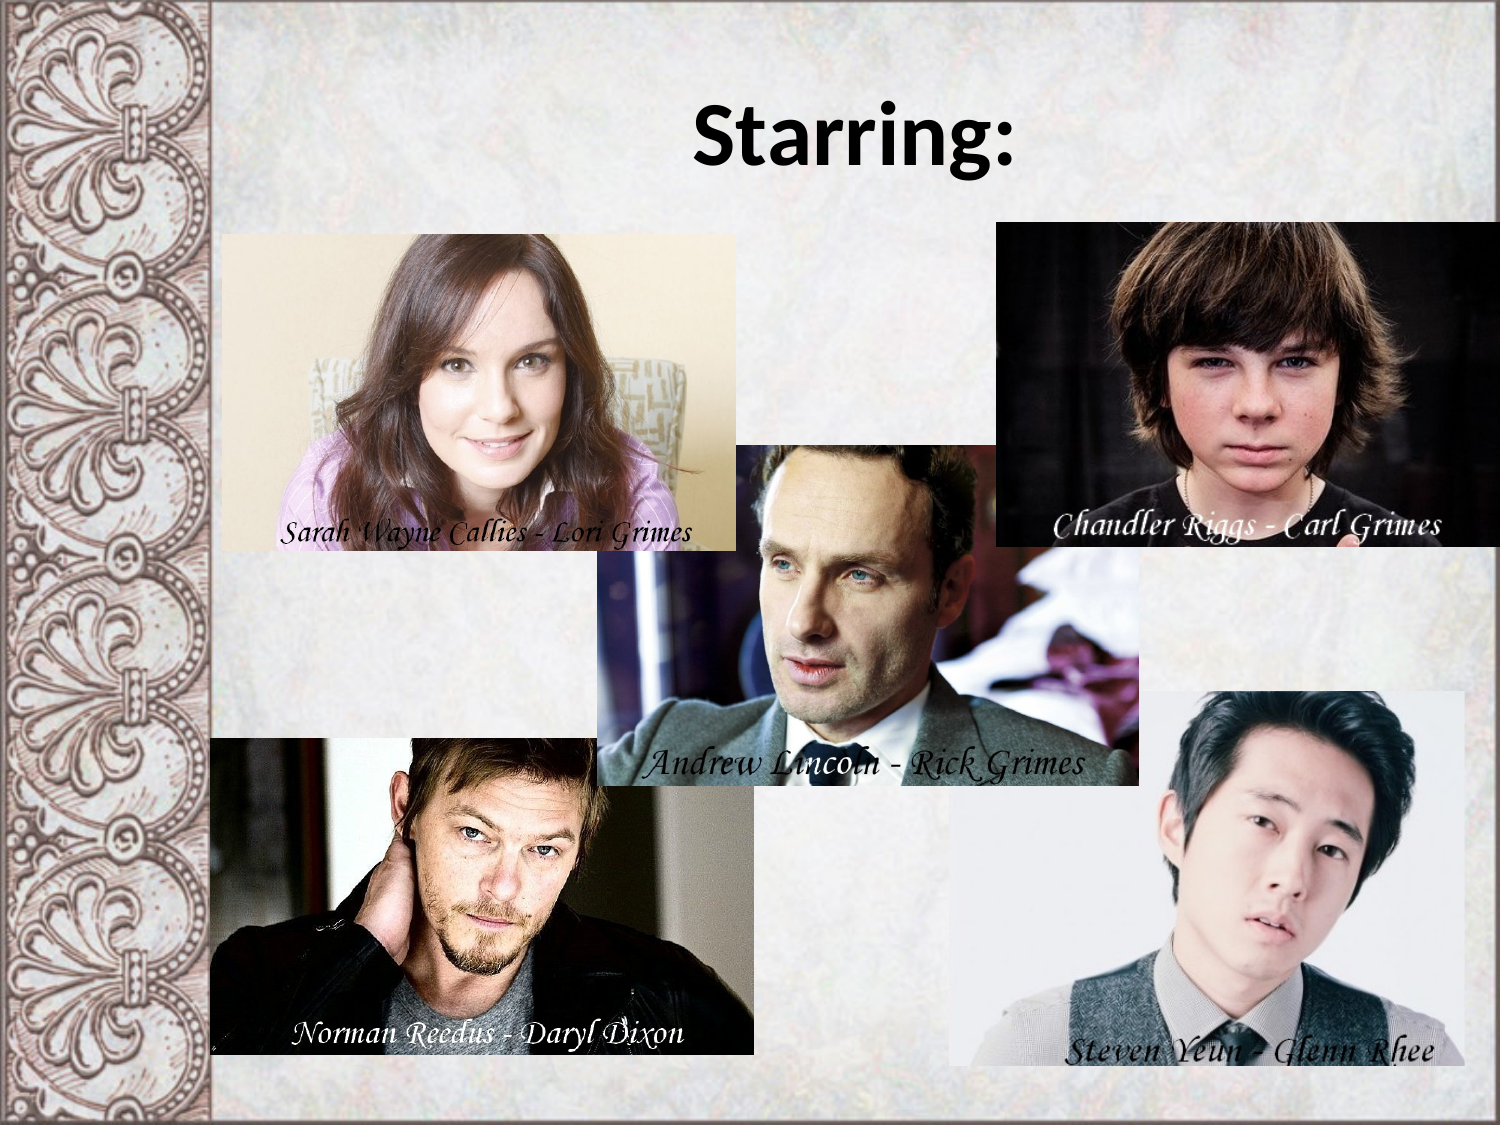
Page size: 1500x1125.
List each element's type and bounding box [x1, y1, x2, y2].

picture [222, 222, 1500, 1066]
list [0, 0, 1500, 1125]
list [210, 737, 754, 1055]
